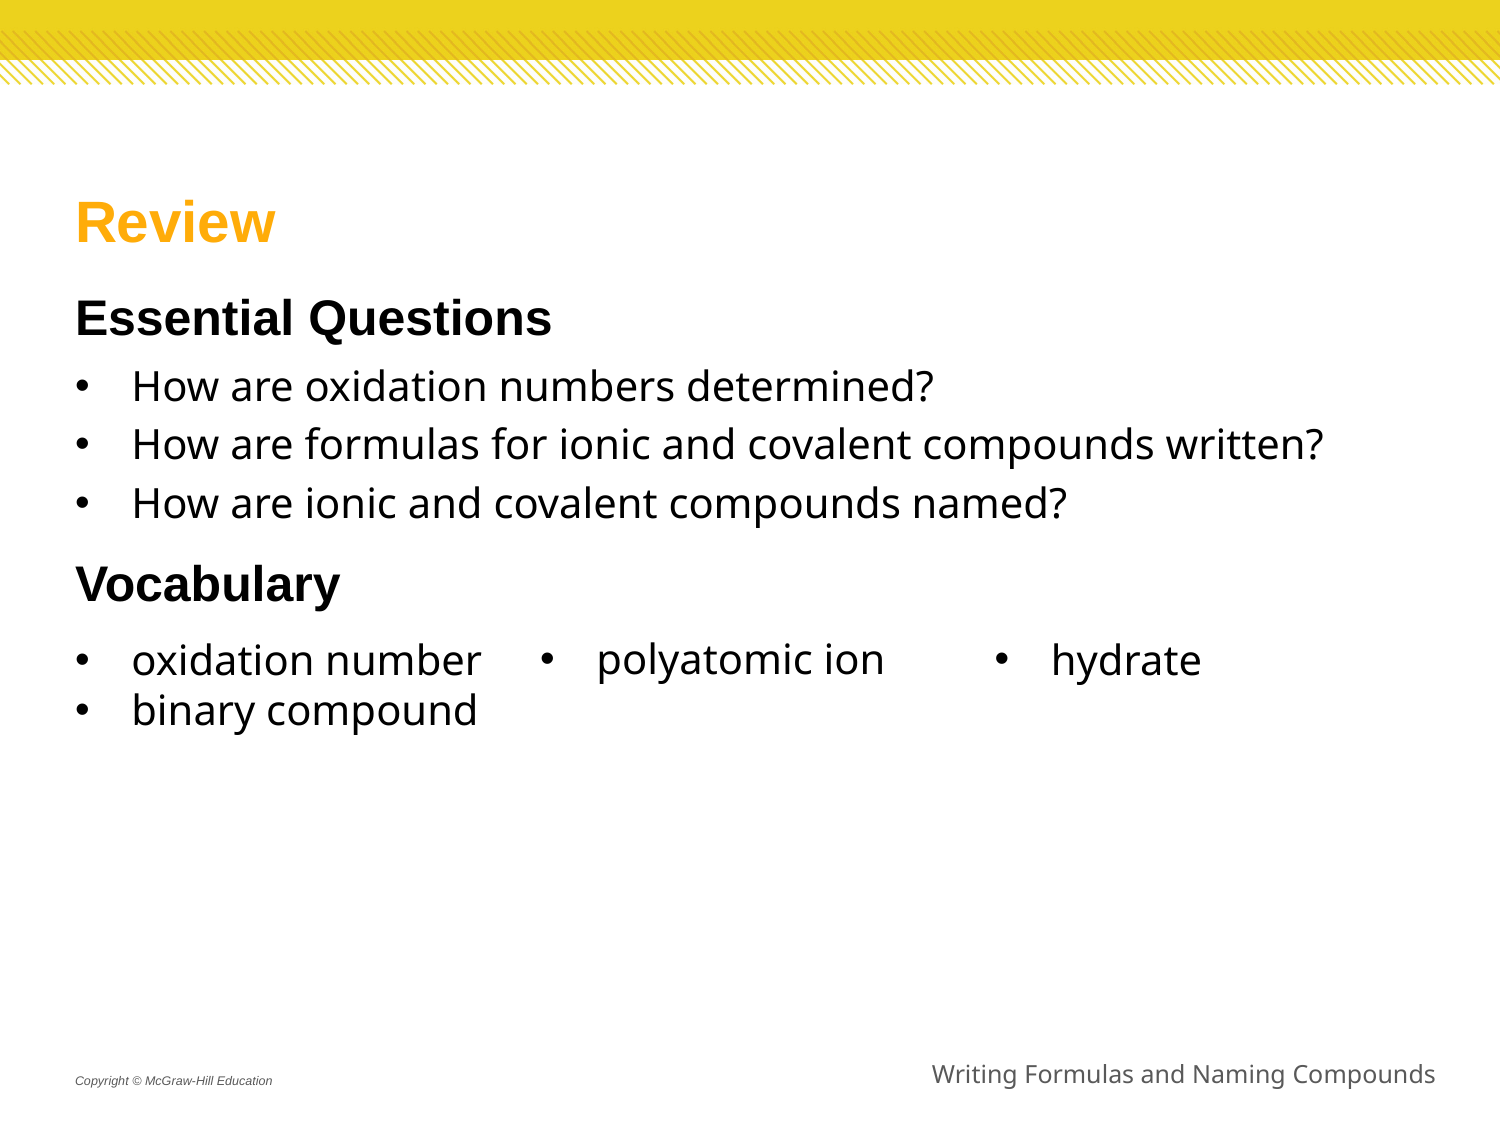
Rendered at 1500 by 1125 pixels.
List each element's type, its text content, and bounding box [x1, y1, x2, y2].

text_box Copyright © McGraw-Hill Education [74, 1043, 284, 1089]
text_box oxidation number binary compound [75, 634, 524, 735]
text_box polyatomic ion [540, 632, 989, 834]
picture [0, 0, 1500, 86]
text_box Writing Formulas and Naming Compounds [284, 1043, 1437, 1089]
text_box hydrate [994, 633, 1444, 784]
list Review Essential Questions How are oxidation numbers determined? How are formulas for ionic and covalent compounds written? How are ionic and covalent compounds named? Vocabulary [75, 184, 1425, 653]
